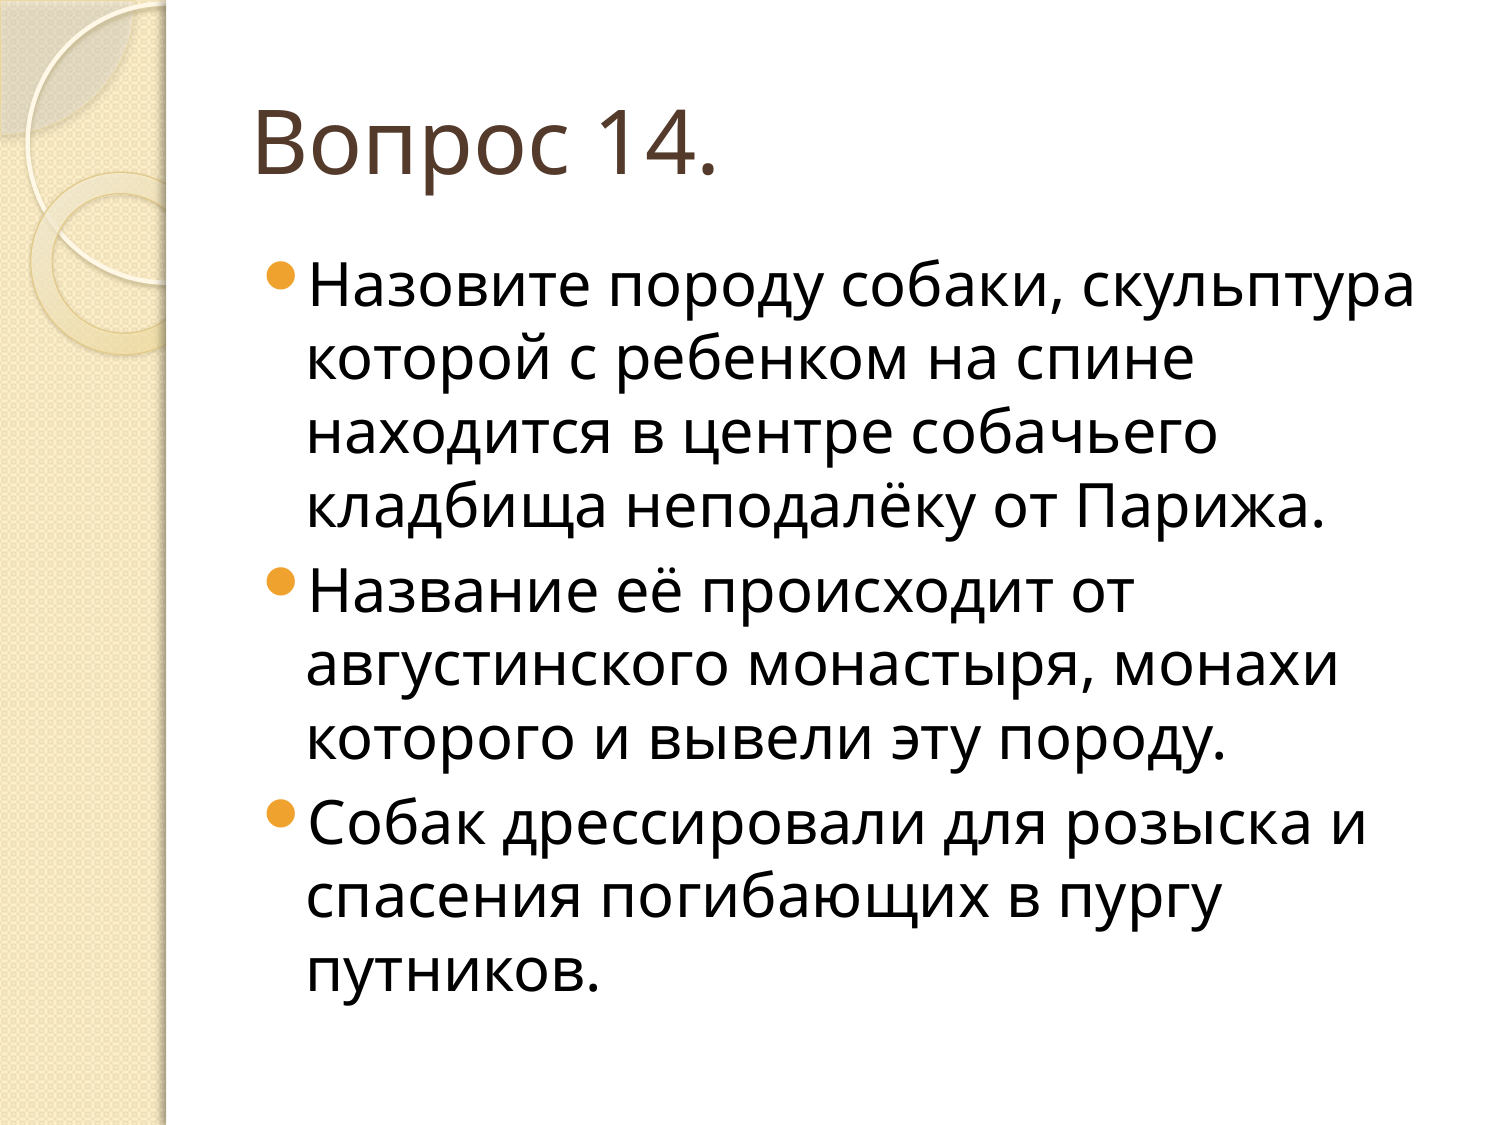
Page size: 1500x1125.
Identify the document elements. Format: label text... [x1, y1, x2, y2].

title Вопрос 14. [235, 45, 1466, 233]
list Назовите породу собаки, скульптура которой с ребенком на спине находится в центре собачьего кладбища неподалёку от Парижа. Название её происходит от августинского монастыря, монахи которого и вывели эту породу. Собак дрессировали для розыска и спасения погибающих в пургу путников. [235, 237, 1466, 1025]
